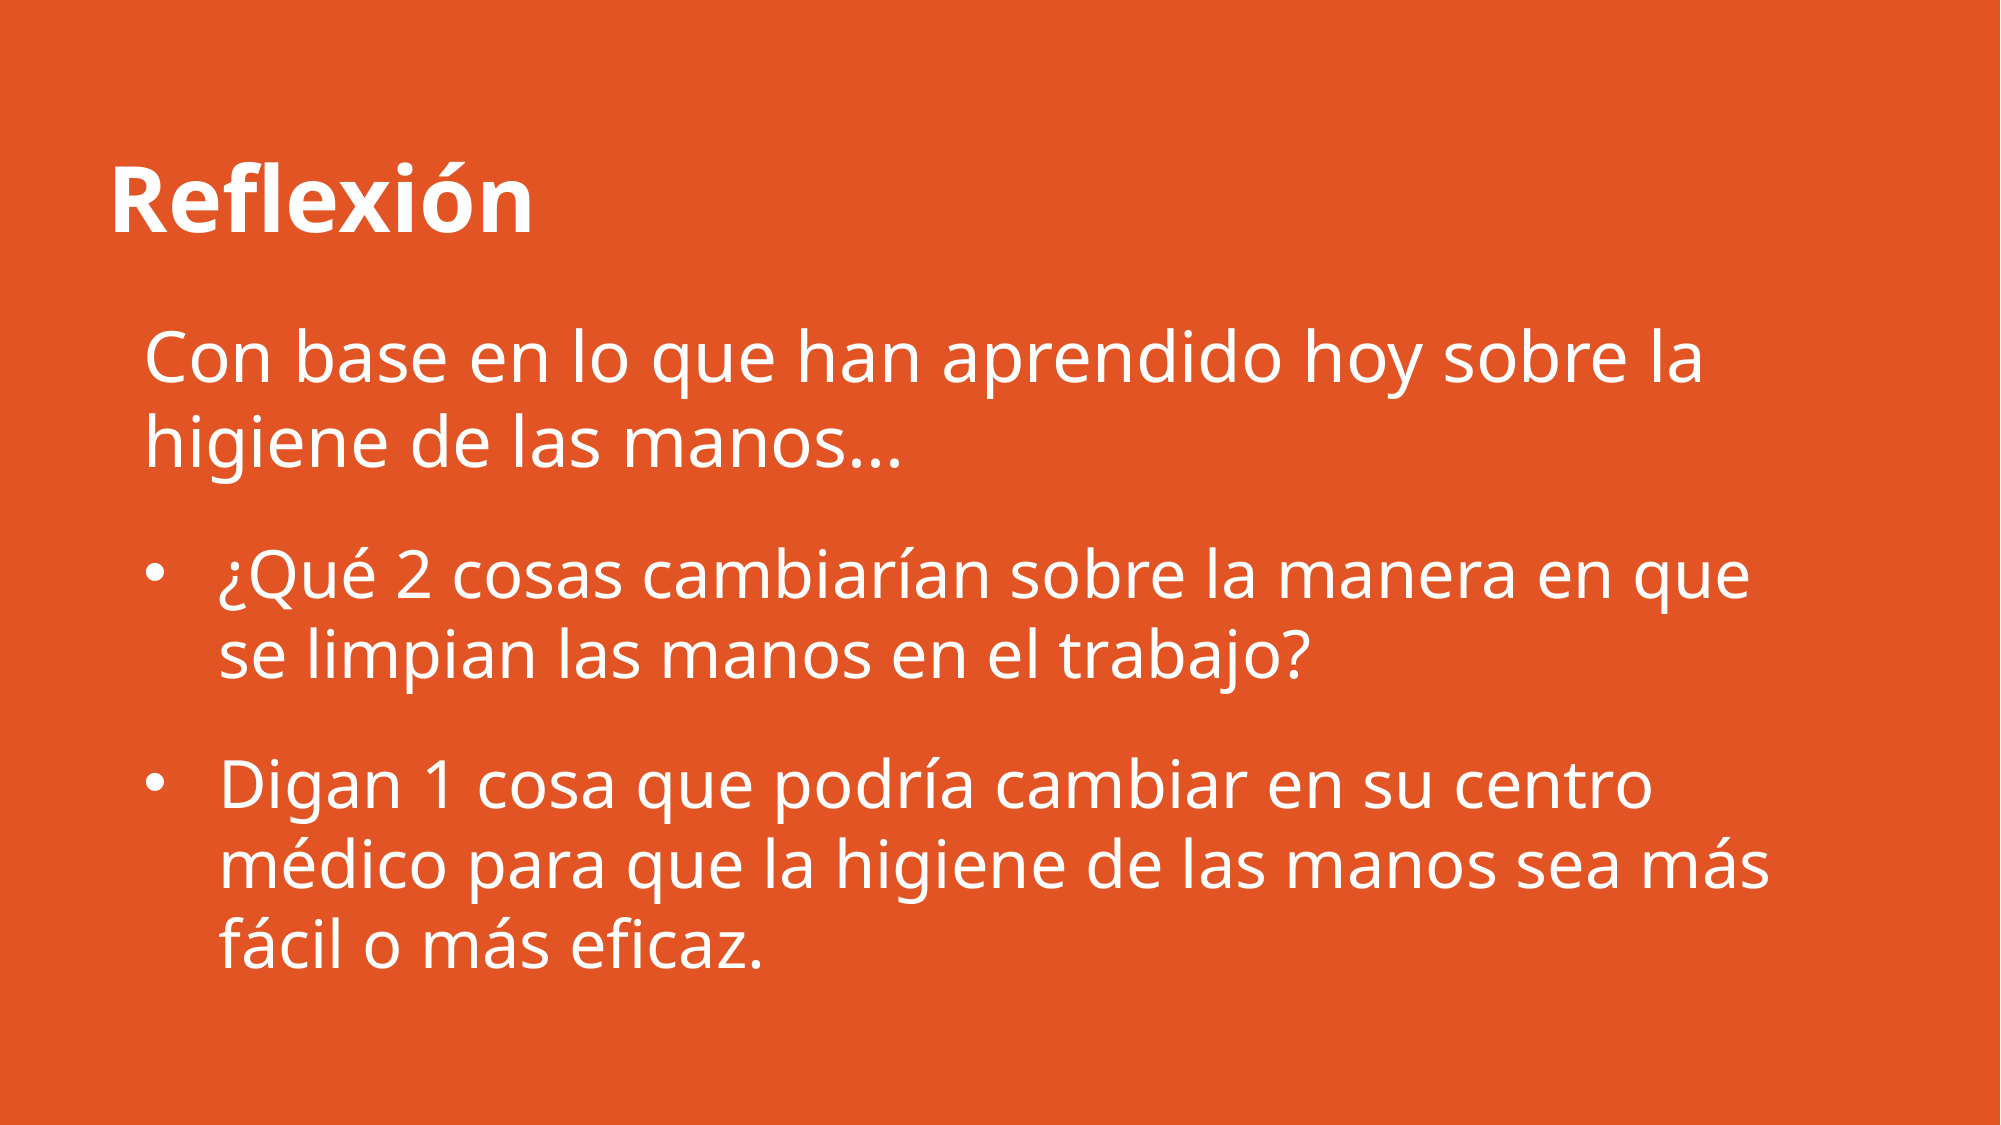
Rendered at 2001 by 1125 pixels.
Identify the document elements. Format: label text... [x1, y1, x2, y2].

text_box Con base en lo que han aprendido hoy sobre la higiene de las manos... ¿Qué 2 cosas cambiarían sobre la manera en que se limpian las manos en el trabajo? Digan 1 cosa que podría cambiar en su centro médico para que la higiene de las manos sea más fácil o más eficaz. [128, 304, 1846, 989]
title Reflexión [92, 112, 1908, 259]
